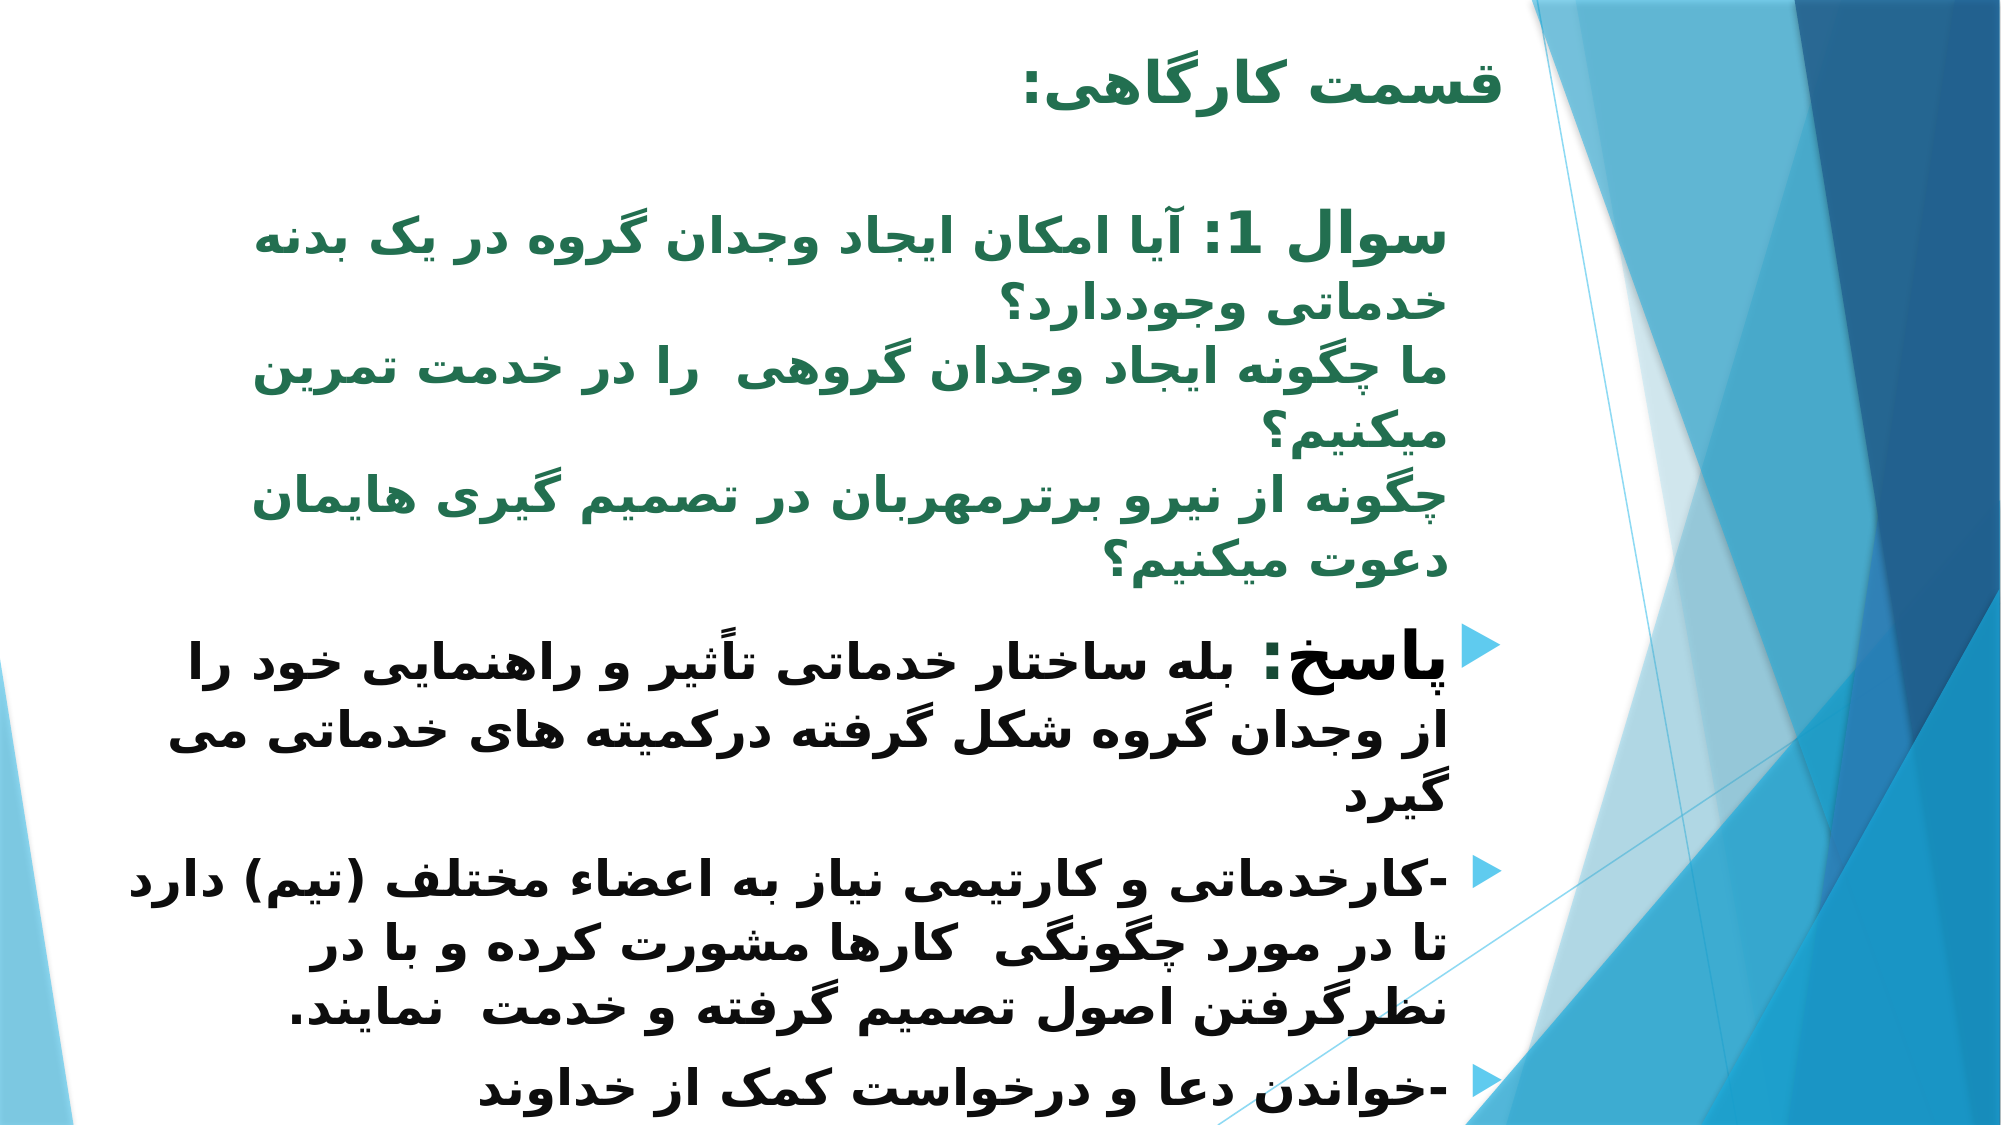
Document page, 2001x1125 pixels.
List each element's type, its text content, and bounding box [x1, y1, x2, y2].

list پاسخ: بله ساختار خدماتی تاًثیر و راهنمایی خود را از وجدان گروه شکل گرفته درکمیته های خدماتی می گیرد -کارخدماتی و کارتیمی نیاز به اعضاء مختلف (تیم) دارد تا در مورد چگونگی کارها مشورت کرده و با در نظرگرفتن اصول تصمیم گرفته و خدمت نمایند. -خواندن دعا و درخواست کمک از خداوند [111, 600, 1522, 992]
title قسمت کارگاهی: سوال 1: آیا امکان ایجاد وجدان گروه در یک بدنه خدماتی وجوددارد؟ ما چگونه ایجاد وجدان گروهی را در خدمت تمرین میکنیم؟ چگونه از نیرو برترمهربان در تصمیم گیری هایمان دعوت میکنیم؟ [111, 33, 1522, 534]
